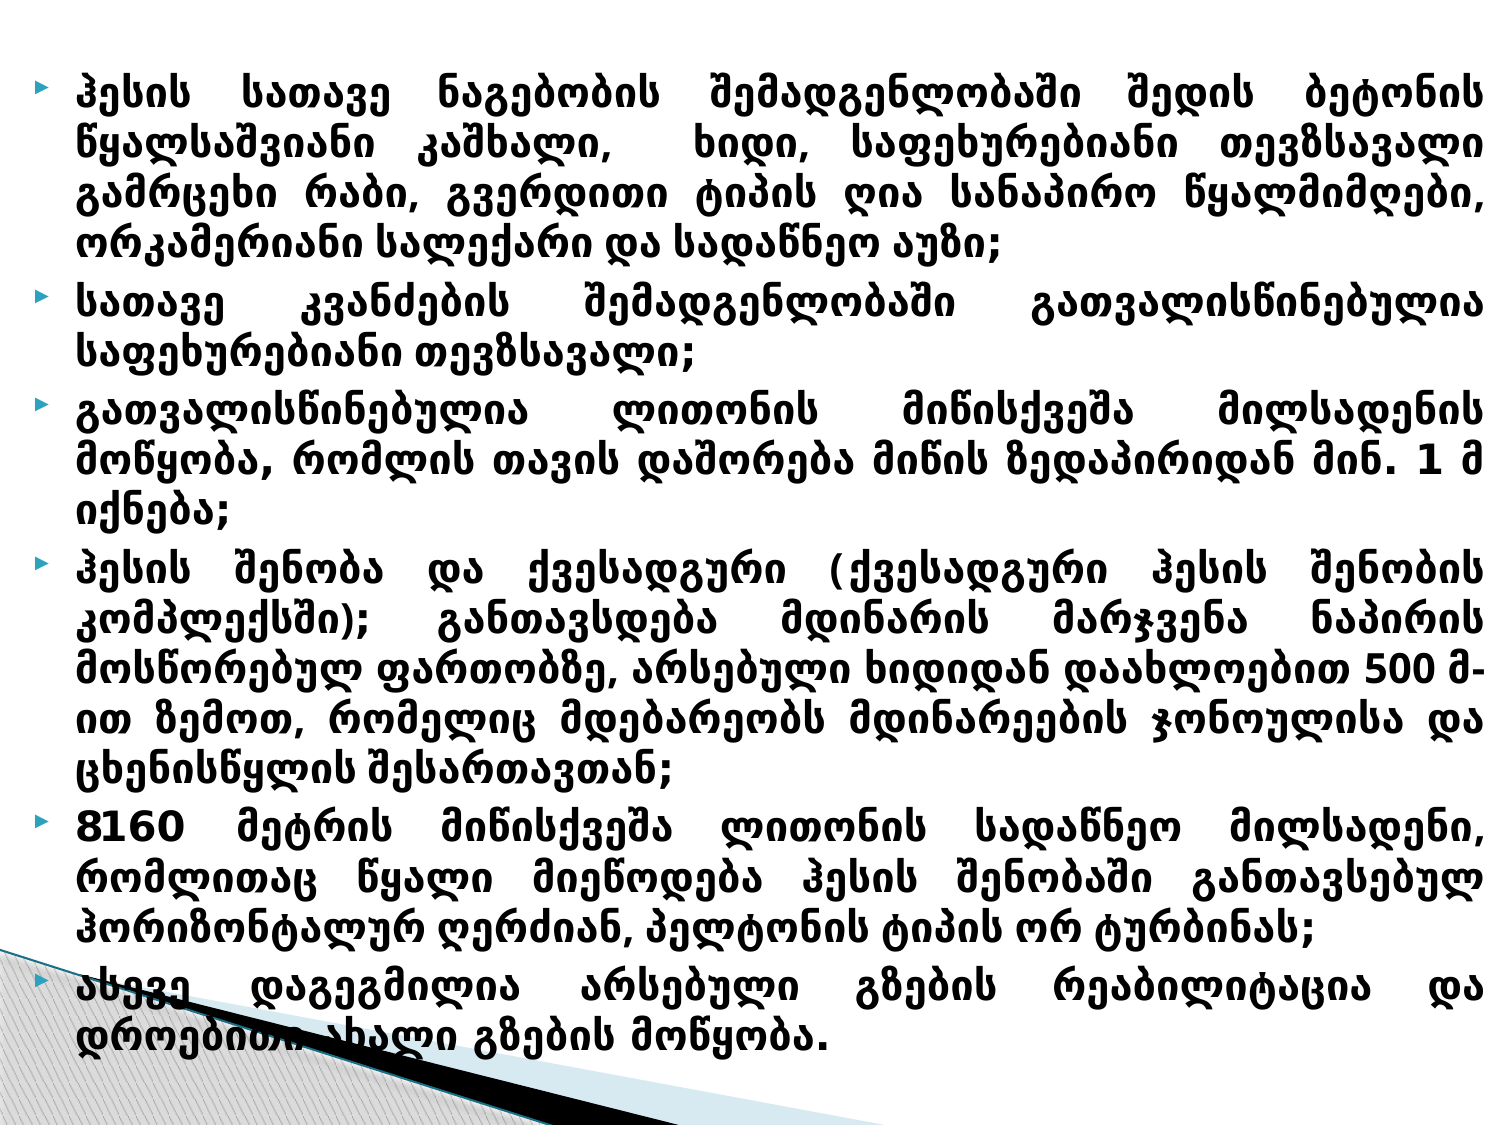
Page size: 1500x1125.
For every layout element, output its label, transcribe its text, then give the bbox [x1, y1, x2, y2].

list ჰესის სათავე ნაგებობის შემადგენლობაში შედის ბეტონის წყალსაშვიანი კაშხალი, ხიდი, საფეხურებიანი თევზსავალი გამრცეხი რაბი, გვერდითი ტიპის ღია სანაპირო წყალმიმღები, ორკამერიანი სალექარი და სადაწნეო აუზი; სათავე კვანძების შემადგენლობაში გათვალისწინებულია საფეხურებიანი თევზსავალი; გათვალისწინებულია ლითონის მიწისქვეშა მილსადენის მოწყობა, რომლის თავის დაშორება მიწის ზედაპირიდან მინ. 1 მ იქნება; ჰესის შენობა და ქვესადგური (ქვესადგური ჰესის შენობის კომპლექსში); განთავსდება მდინარის მარჯვენა ნაპირის მოსწორებულ ფართობზე, არსებული ხიდიდან დაახლოებით 500 მ-ით ზემოთ, რომელიც მდებარეობს მდინარეების ჯონოულისა და ცხენისწყლის შესართავთან; 8160 მეტრის მიწისქვეშა ლითონის სადაწნეო მილსადენი, რომლითაც წყალი მიეწოდება ჰესის შენობაში განთავსებულ ჰორიზონტალურ ღერძიან, პელტონის ტიპის ორ ტურბინას; ასევე დაგეგმილია არსებული გზების რეაბილიტაცია და დროებითი ახალი გზების მოწყობა. [0, 0, 1500, 1125]
